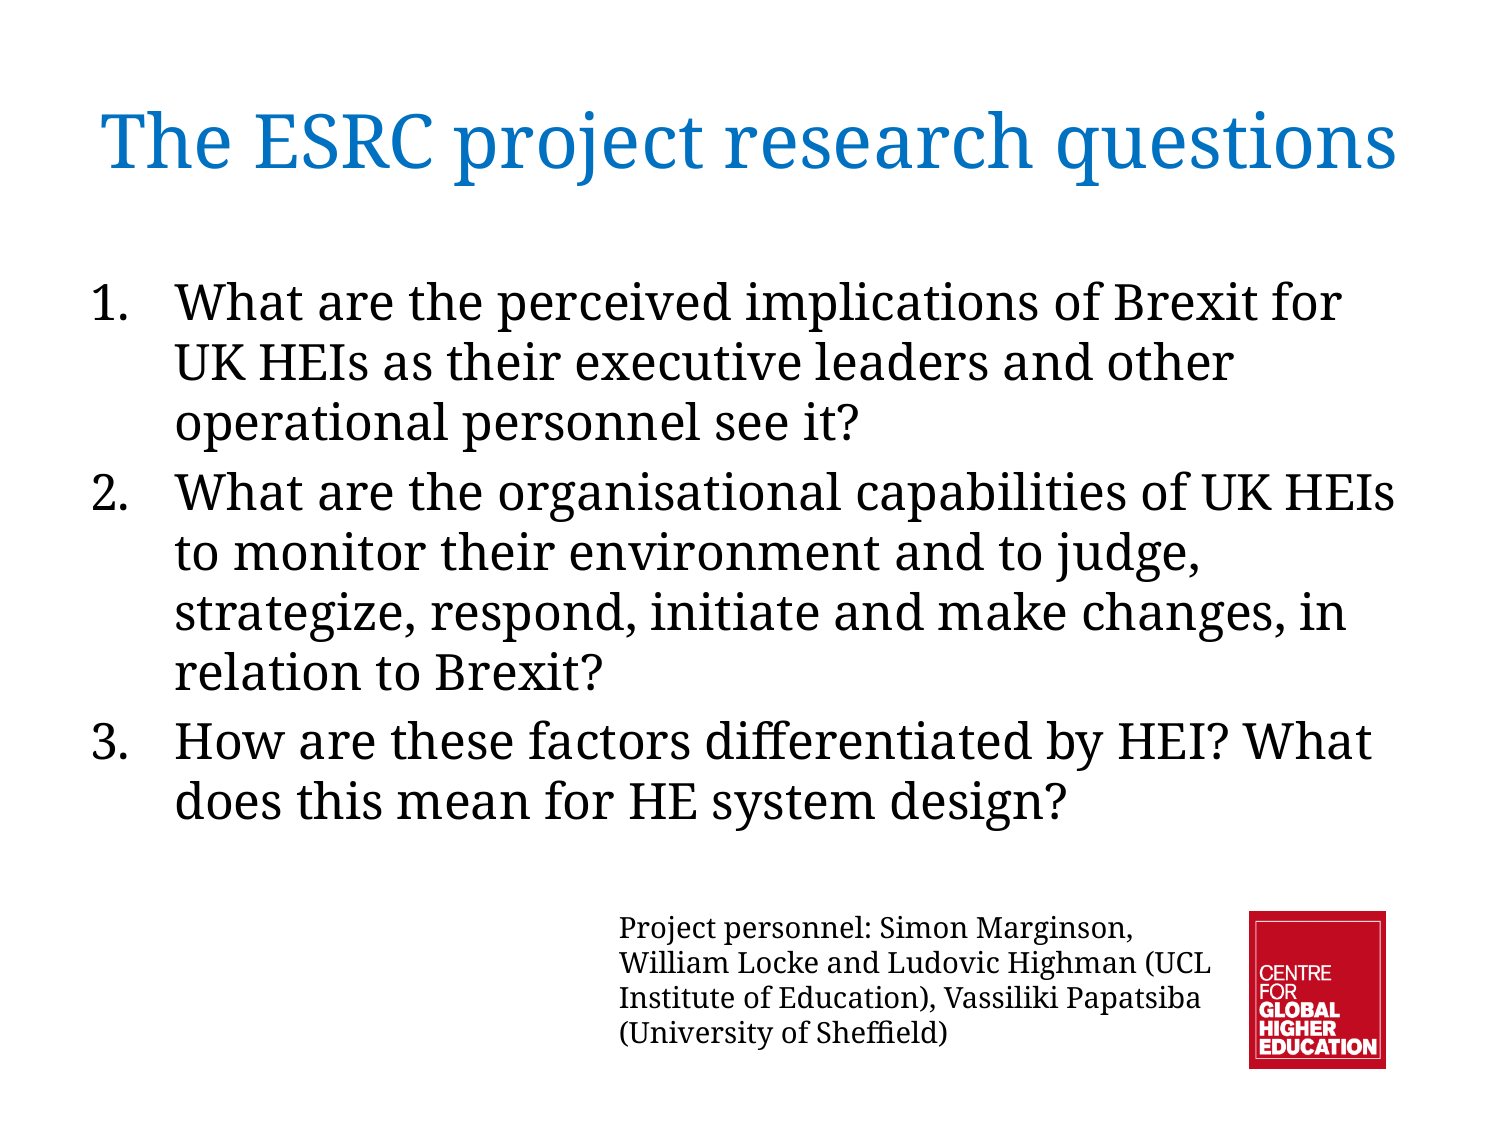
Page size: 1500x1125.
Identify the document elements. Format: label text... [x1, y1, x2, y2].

title The ESRC project research questions [75, 45, 1425, 233]
text_box Project personnel: Simon Marginson, William Locke and Ludovic Highman (UCL Institute of Education), Vassiliki Papatsiba (University of Sheffield) [603, 901, 1250, 1057]
picture [1248, 911, 1386, 1070]
list What are the perceived implications of Brexit for UK HEIs as their executive leaders and other operational personnel see it? What are the organisational capabilities of UK HEIs to monitor their environment and to judge, strategize, respond, initiate and make changes, in relation to Brexit? How are these factors differentiated by HEI? What does this mean for HE system design? [75, 262, 1425, 1005]
